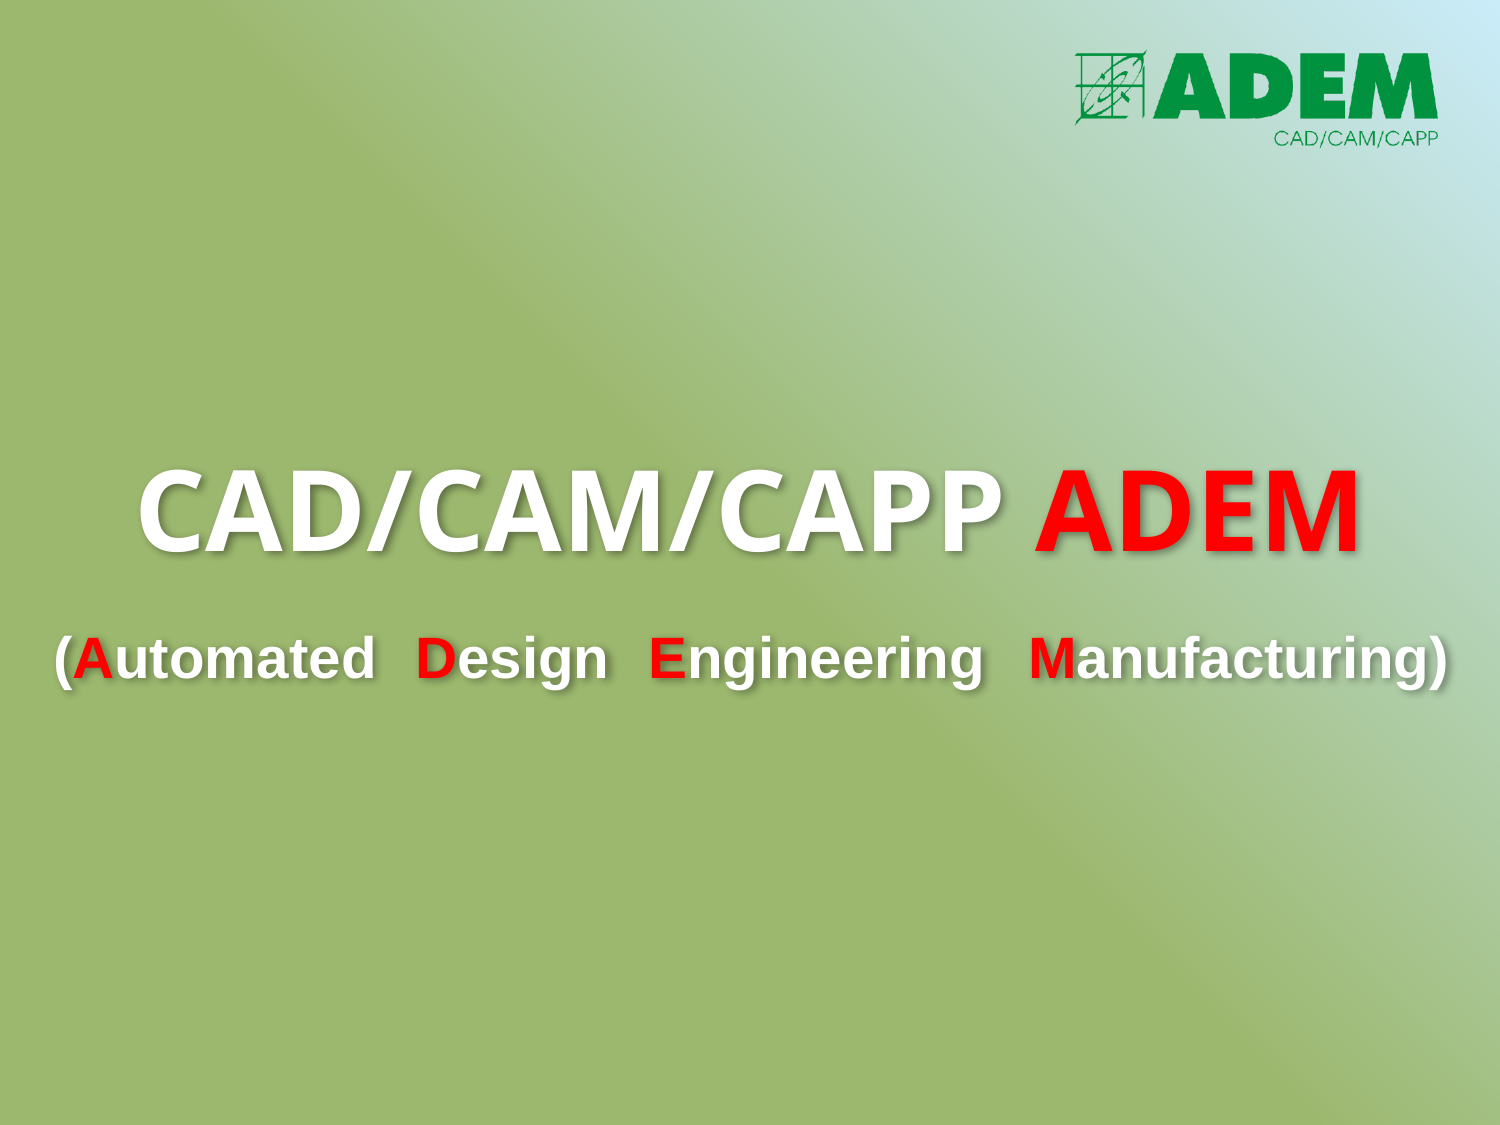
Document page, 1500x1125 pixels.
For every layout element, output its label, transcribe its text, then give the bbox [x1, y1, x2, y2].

title CAD/CAM/CAPP ADEM [30, 449, 1469, 563]
text_box Design [400, 612, 625, 698]
text_box Manufacturing) [1013, 612, 1464, 698]
text_box Engineering [633, 612, 1000, 698]
picture [1074, 49, 1438, 148]
text_box (Automated [38, 612, 392, 698]
